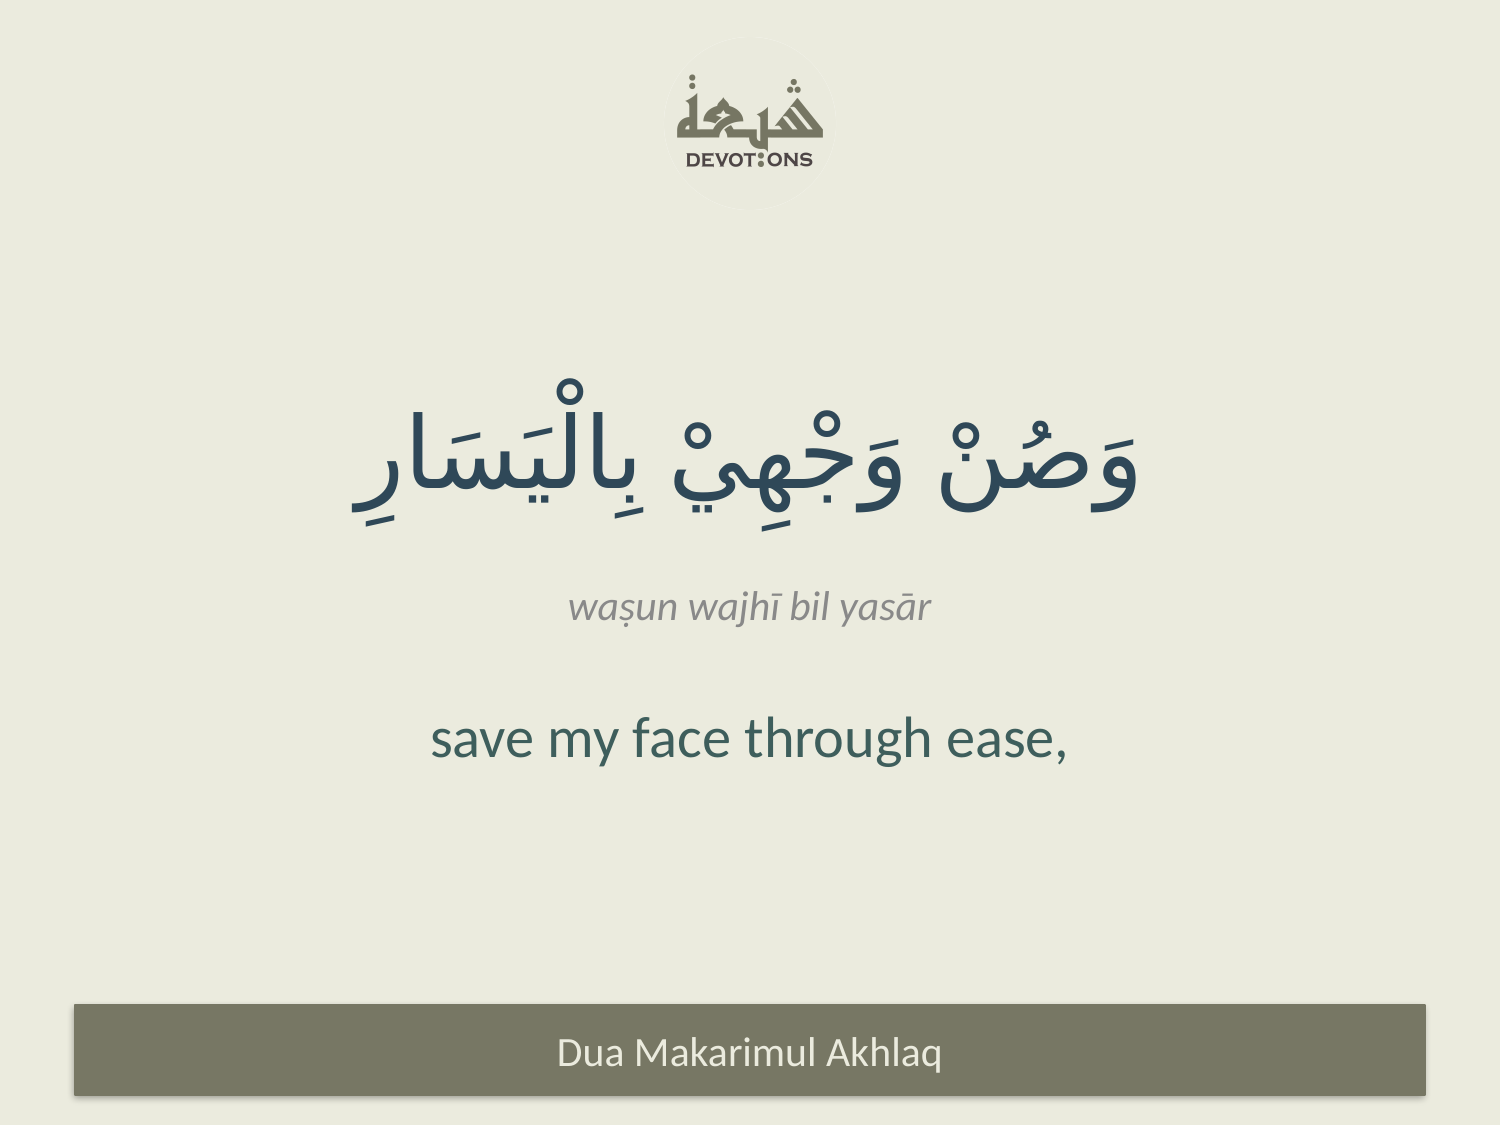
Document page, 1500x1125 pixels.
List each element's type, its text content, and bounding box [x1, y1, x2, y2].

text_box وَصُنْ وَجْهِيْ بِالْيَسَارِ waṣun wajhī bil yasār save my face through ease, [74, 381, 1425, 776]
picture [656, 29, 844, 218]
text_box Dua Makarimul Akhlaq [541, 1017, 958, 1083]
text_box [74, 1004, 1426, 1096]
